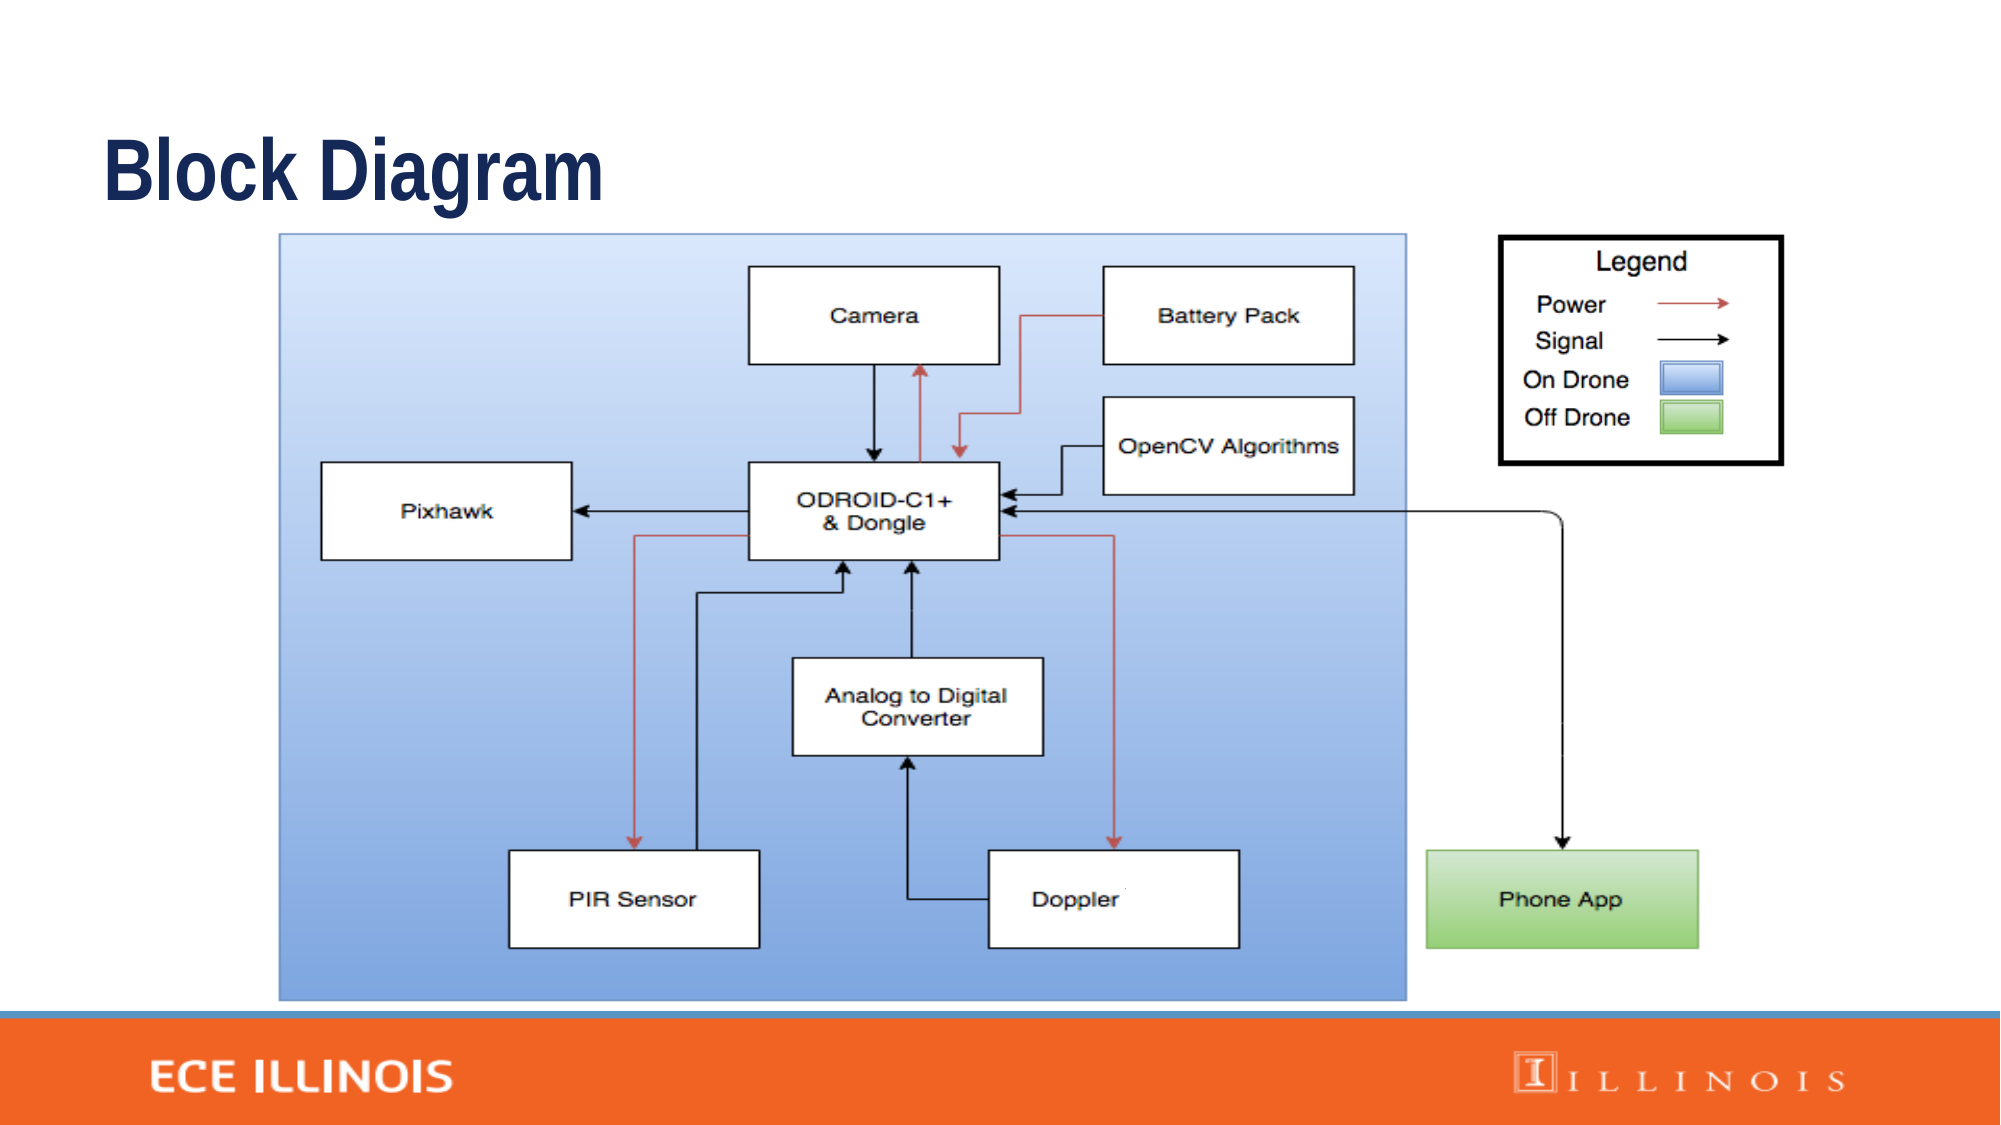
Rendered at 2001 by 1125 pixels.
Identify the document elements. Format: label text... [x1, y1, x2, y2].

picture [272, 227, 1793, 1008]
list Block Diagram [88, 105, 1018, 198]
